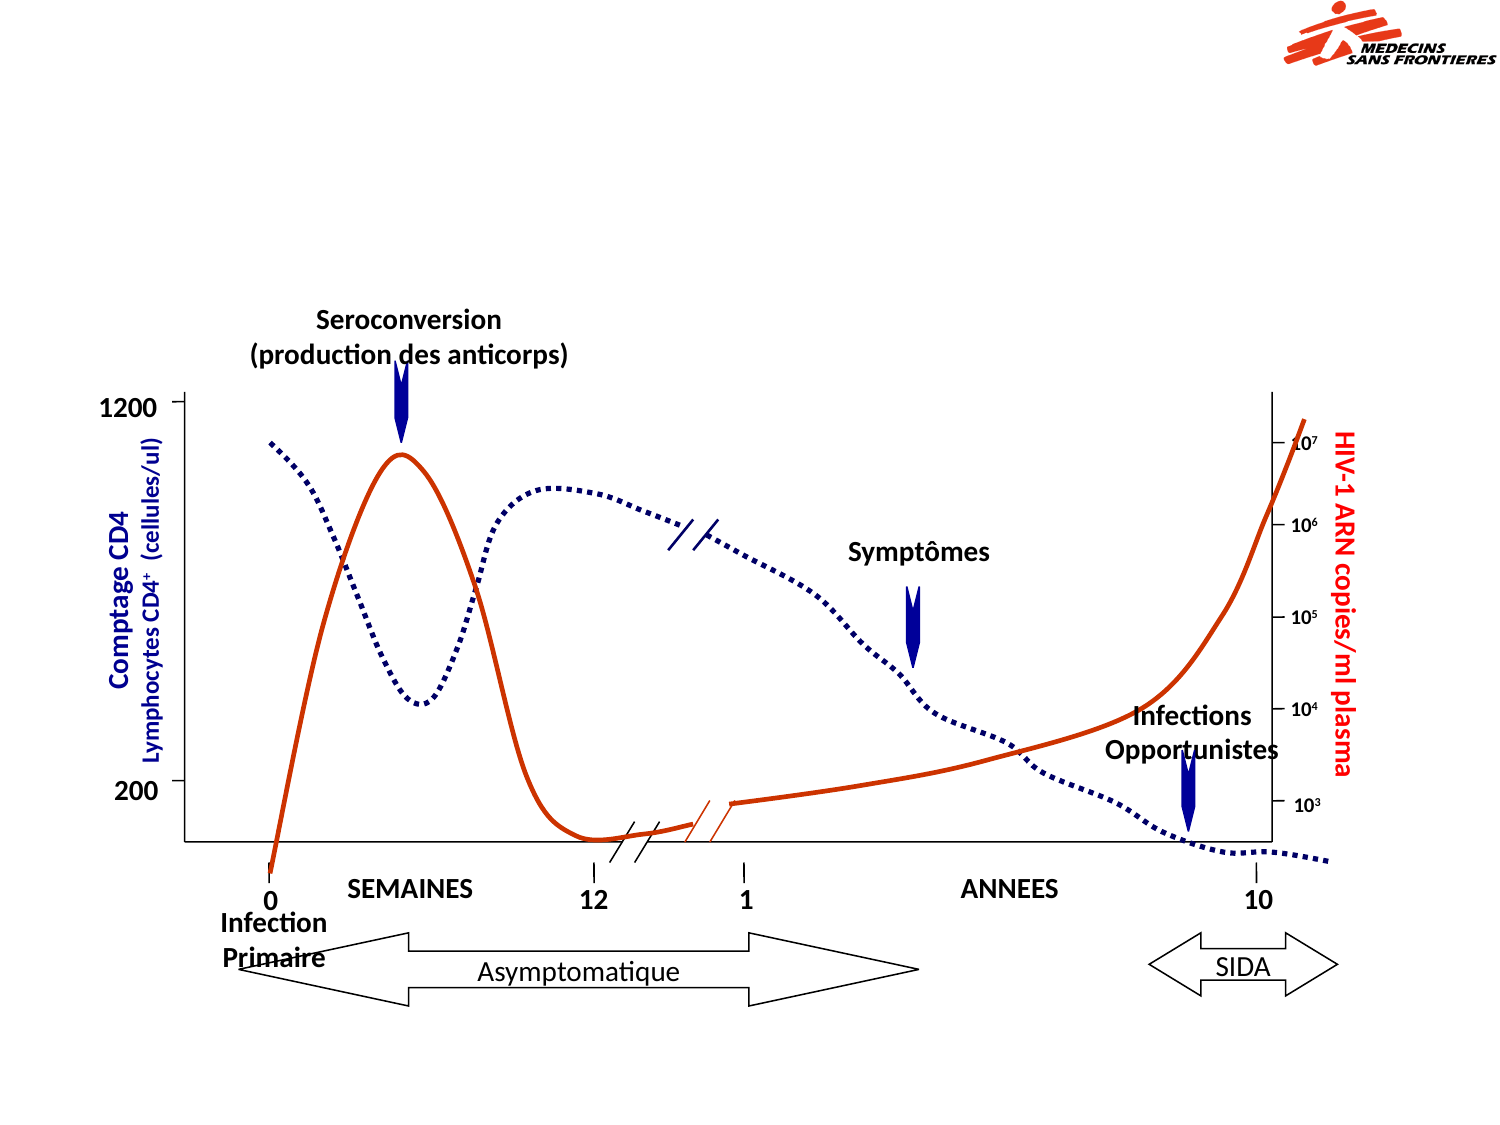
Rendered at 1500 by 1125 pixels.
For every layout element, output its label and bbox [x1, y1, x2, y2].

picture [1281, 0, 1500, 67]
text_box [80, 292, 1373, 1007]
